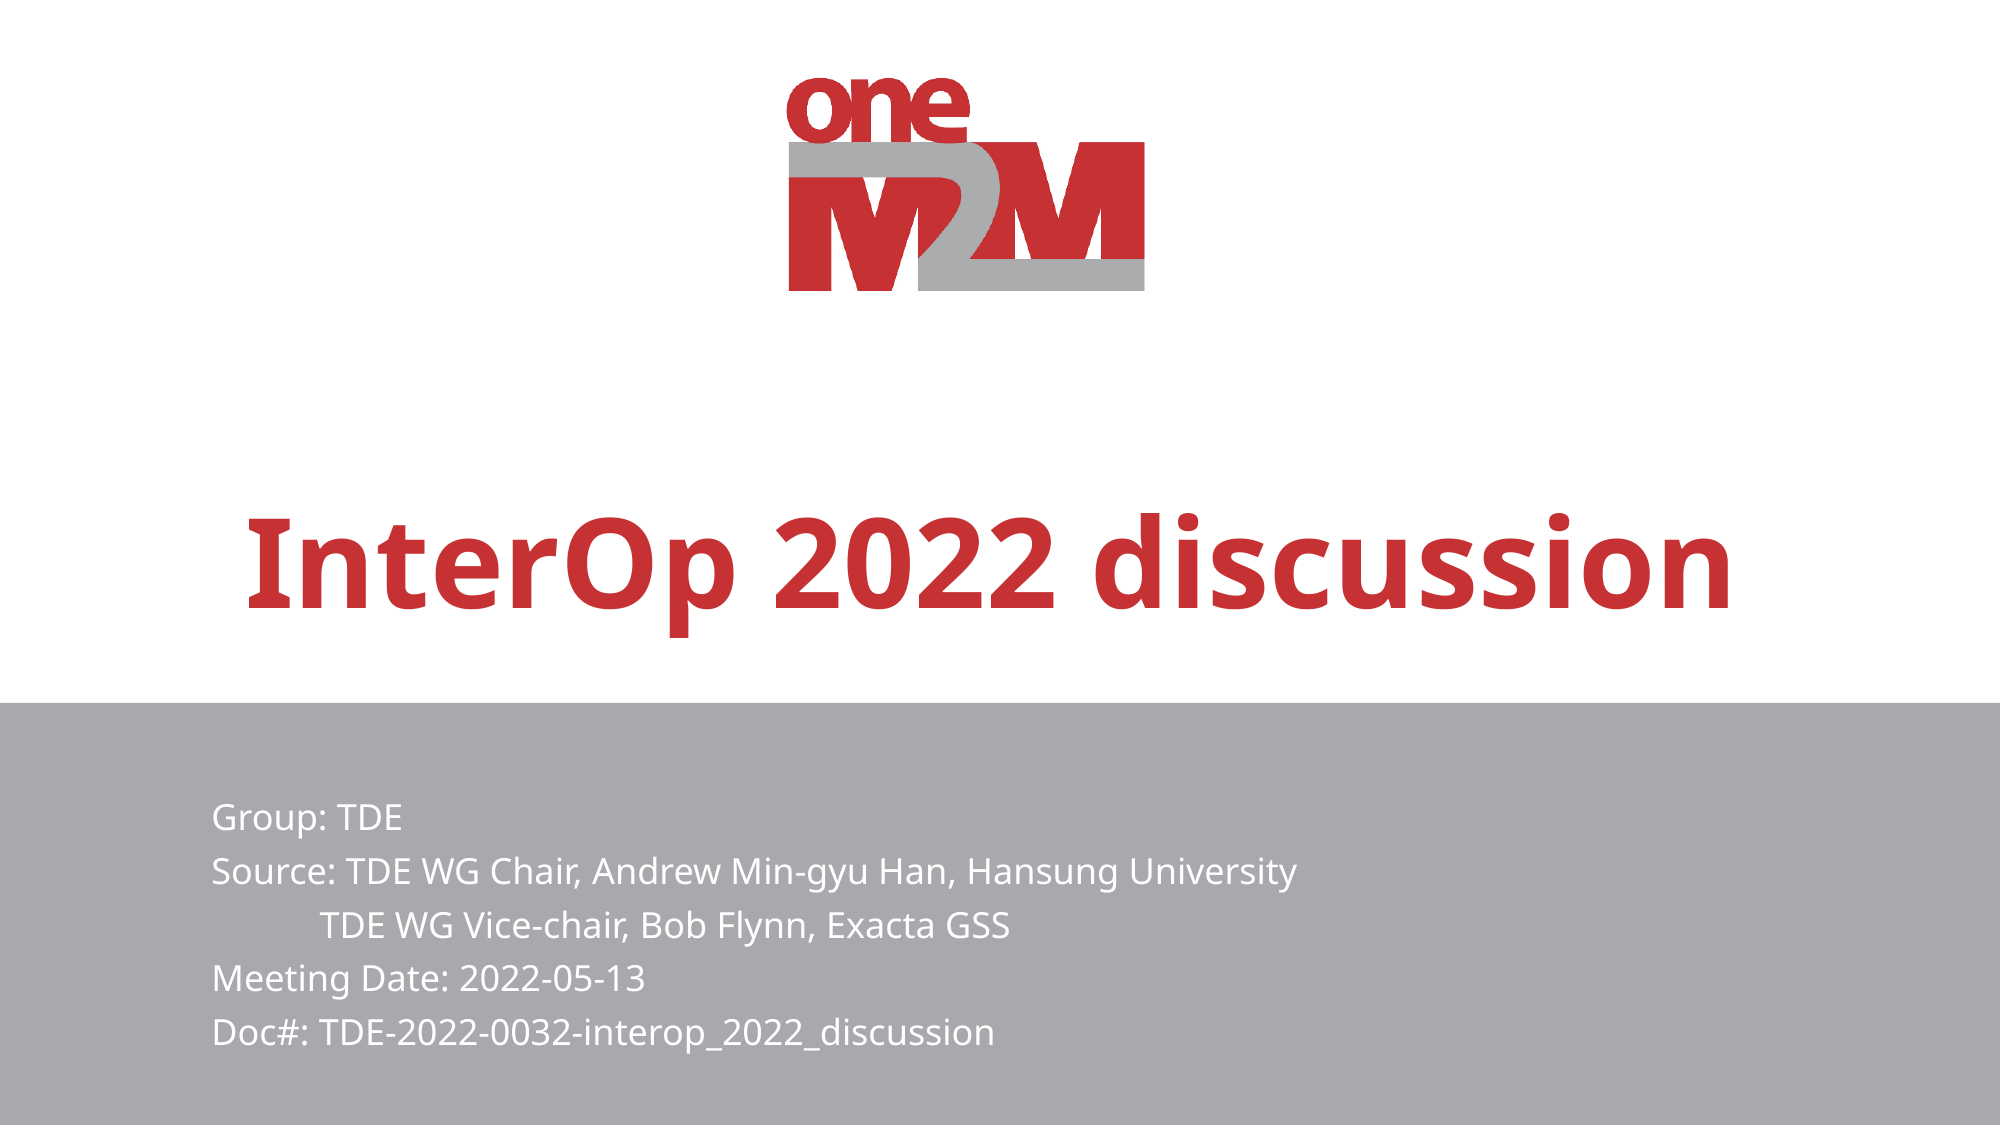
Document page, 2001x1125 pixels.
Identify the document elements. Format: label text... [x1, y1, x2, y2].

title InterOp 2022 discussion [65, 251, 1919, 644]
subtitle Group: TDE Source: TDE WG Chair, Andrew Min-gyu Han, Hansung University TDE WG Vice-chair, Bob Flynn, Exacta GSS Meeting Date: 2022-05-13 Doc#: TDE-2022-0032-interop_2022_discussion [196, 792, 1866, 1064]
picture [742, 31, 1189, 251]
